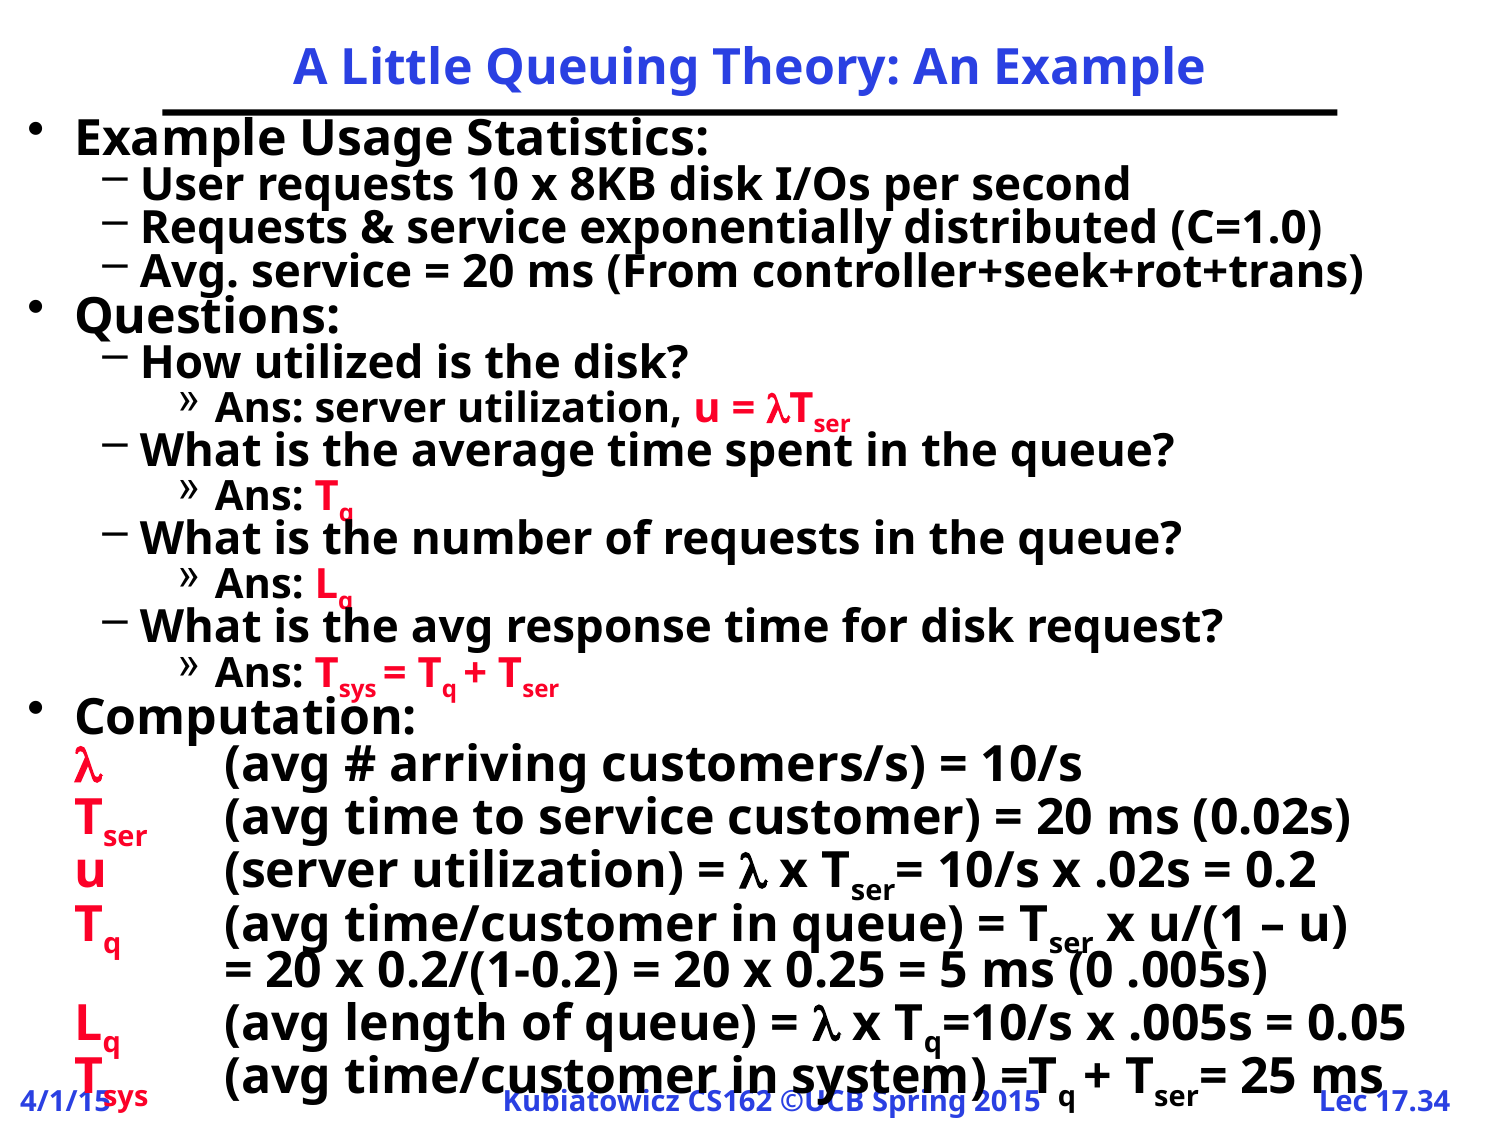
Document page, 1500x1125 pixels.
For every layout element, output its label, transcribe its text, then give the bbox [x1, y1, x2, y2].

list Example Usage Statistics: User requests 10 x 8KB disk I/Os per second Requests & service exponentially distributed (C=1.0) Avg. service = 20 ms (From controller+seek+rot+trans) Questions: How utilized is the disk? Ans: server utilization, u = Tser What is the average time spent in the queue? Ans: Tq What is the number of requests in the queue? Ans: Lq What is the avg response time for disk request? Ans: Tsys = Tq + Tser Computation:  (avg # arriving customers/s) = 10/s Tser (avg time to service customer) = 20 ms (0.02s) u (server utilization) =  x Tser= 10/s x .02s = 0.2 Tq (avg time/customer in queue) = Tser x u/(1 – u) = 20 x 0.2/(1-0.2) = 20 x 0.25 = 5 ms (0 .005s) Lq (avg length of queue) =  x Tq=10/s x .005s = 0.05 Tsys (avg time/customer in system) =Tq + Tser= 25 ms [12, 112, 1475, 1125]
title A Little Queuing Theory: An Example [162, 24, 1338, 112]
